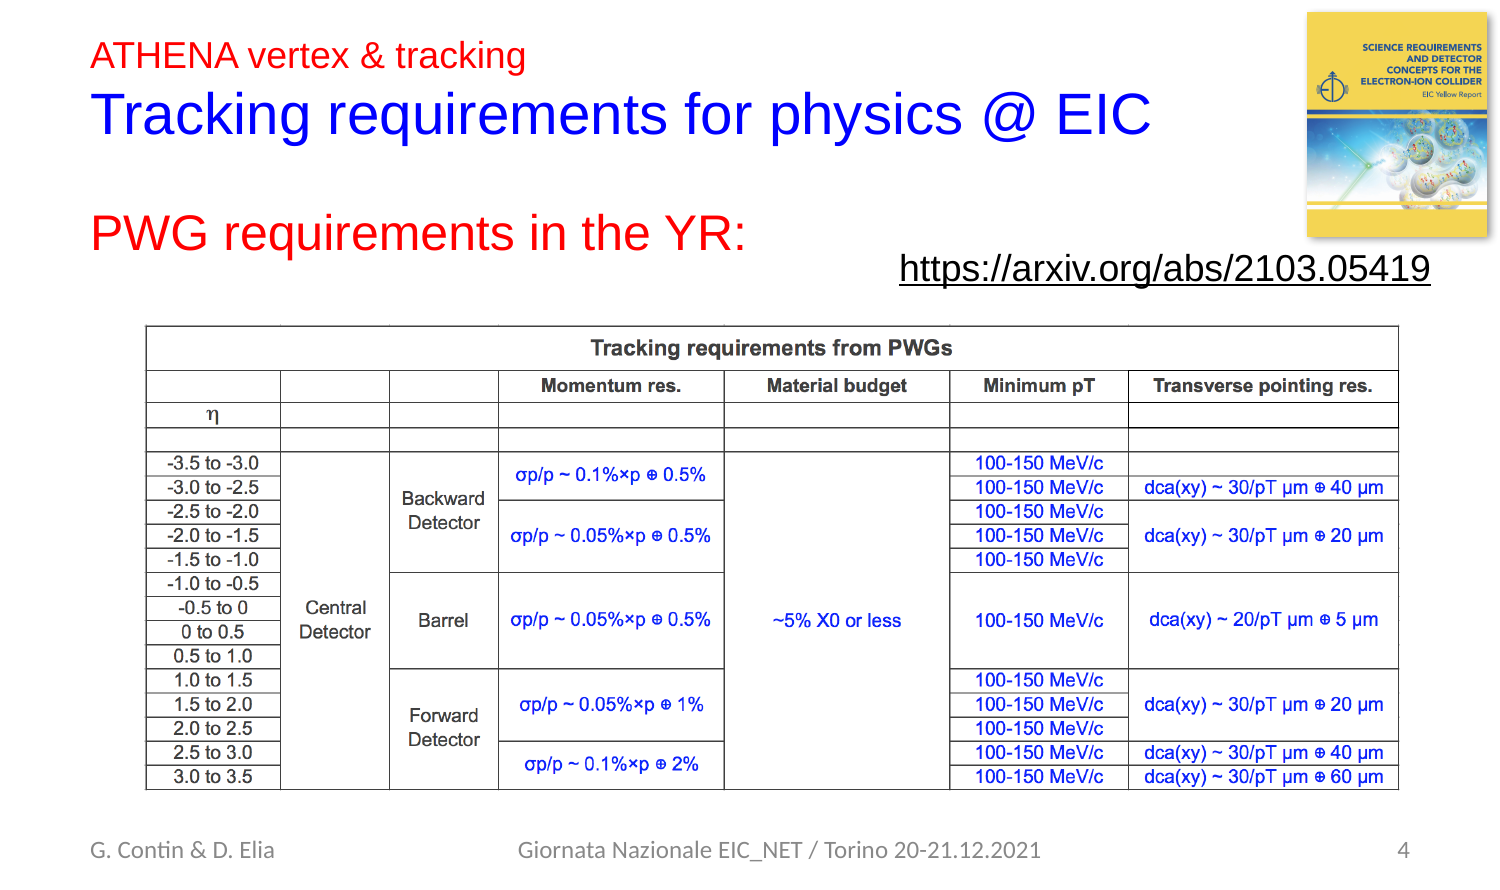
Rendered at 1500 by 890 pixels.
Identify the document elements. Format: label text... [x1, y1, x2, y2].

picture [144, 324, 1400, 791]
text_box PWG requirements in the YR: [75, 192, 1302, 268]
footer Giornata Nazionale EIC_NET / Torino 20-21.12.2021 [392, 824, 1169, 872]
slide_number G. Contin & D. Elia [75, 824, 339, 872]
slide_number 4 [1291, 824, 1425, 872]
text_box https://arxiv.org/abs/2103.05419 [884, 236, 1453, 342]
picture [1307, 12, 1487, 237]
text_box ATHENA vertex & tracking Tracking requirements for physics @ EIC [74, 23, 1302, 154]
